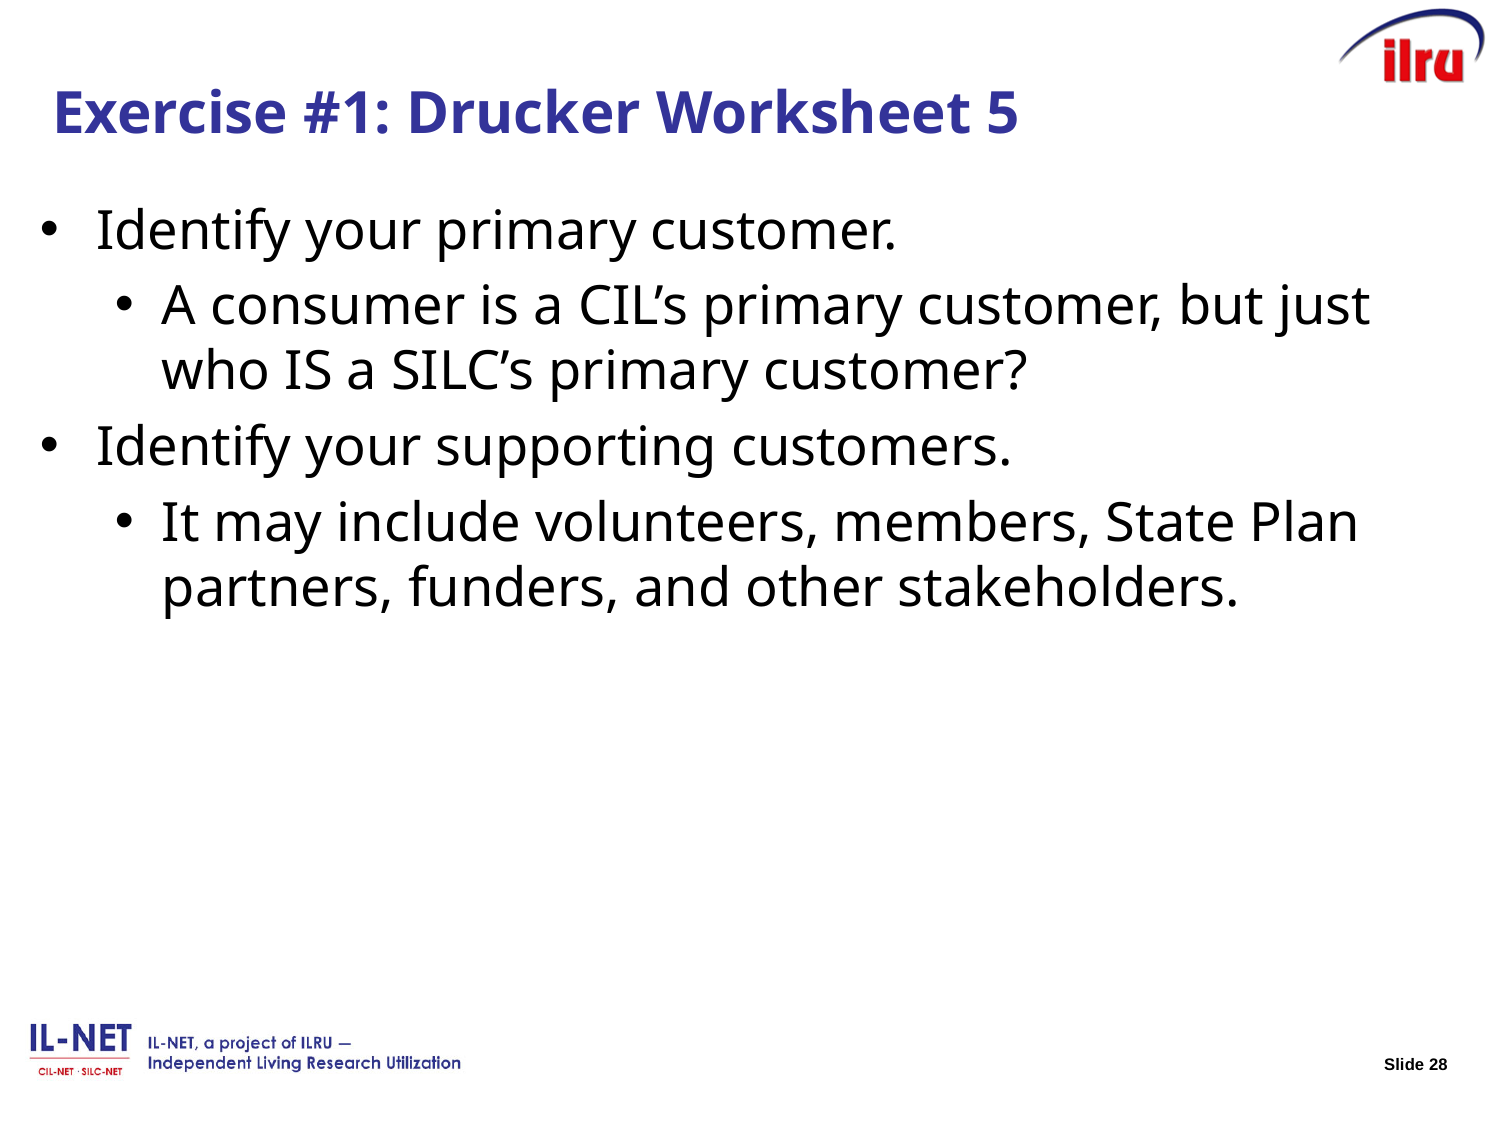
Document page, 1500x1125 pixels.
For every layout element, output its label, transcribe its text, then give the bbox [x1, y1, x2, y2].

picture [12, 1005, 478, 1092]
picture [1337, 6, 1500, 84]
title Exercise #1: Drucker Worksheet 5 [37, 45, 1300, 175]
list Identify your primary customer. A consumer is a CIL’s primary customer, but just who IS a SILC’s primary customer? Identify your supporting customers. It may include volunteers, members, State Plan partners, funders, and other stakeholders. [24, 187, 1438, 988]
